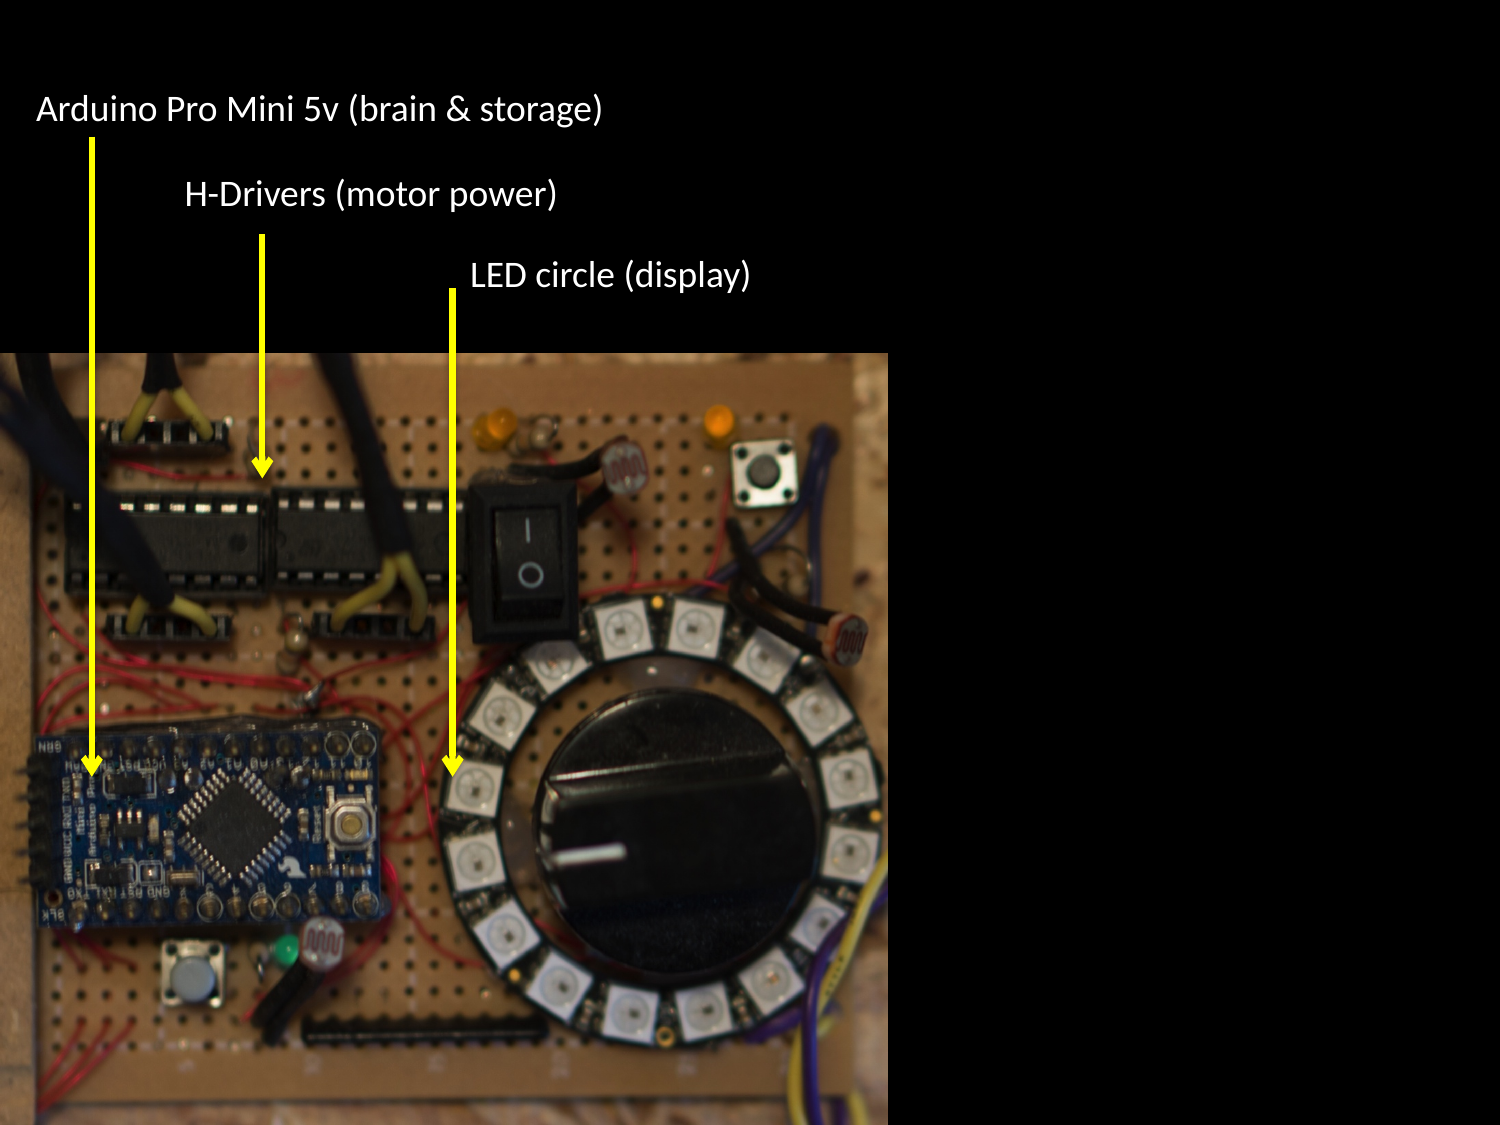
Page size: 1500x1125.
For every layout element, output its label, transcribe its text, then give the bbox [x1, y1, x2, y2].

text_box H-Drivers (motor power) [169, 161, 574, 222]
text_box Arduino Pro Mini 5v (brain & storage) [21, 76, 619, 136]
text_box LED circle (display) [455, 242, 767, 303]
picture [0, 353, 888, 1125]
